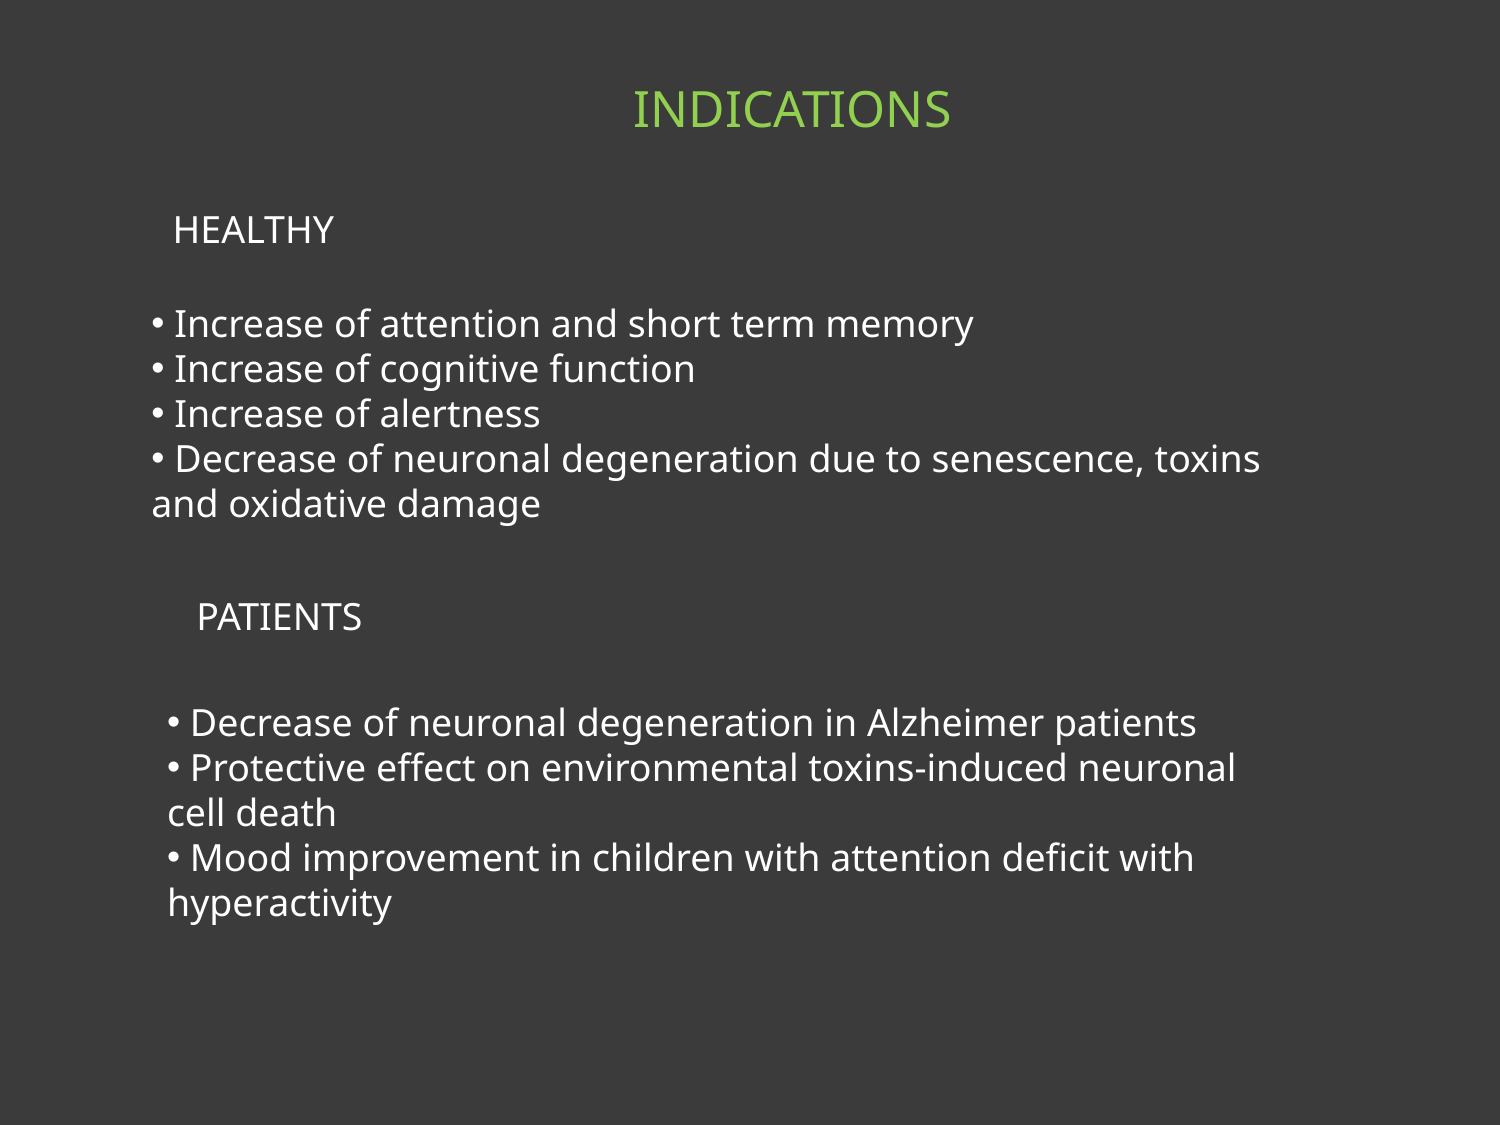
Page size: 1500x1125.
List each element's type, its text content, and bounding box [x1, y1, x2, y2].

text_box PATIENTS [181, 585, 378, 646]
text_box Decrease of neuronal degeneration in Alzheimer patients Protective effect on environmental toxins-induced neuronal cell death Mood improvement in children with attention deficit with hyperactivity [152, 691, 1254, 932]
text_box Increase of attention and short term memory Increase of cognitive function Increase of alertness Decrease of neuronal degeneration due to senescence, toxins and oxidative damage [136, 292, 1277, 533]
text_box HEALTHY [157, 199, 359, 259]
text_box INDICATIONS [619, 70, 967, 145]
